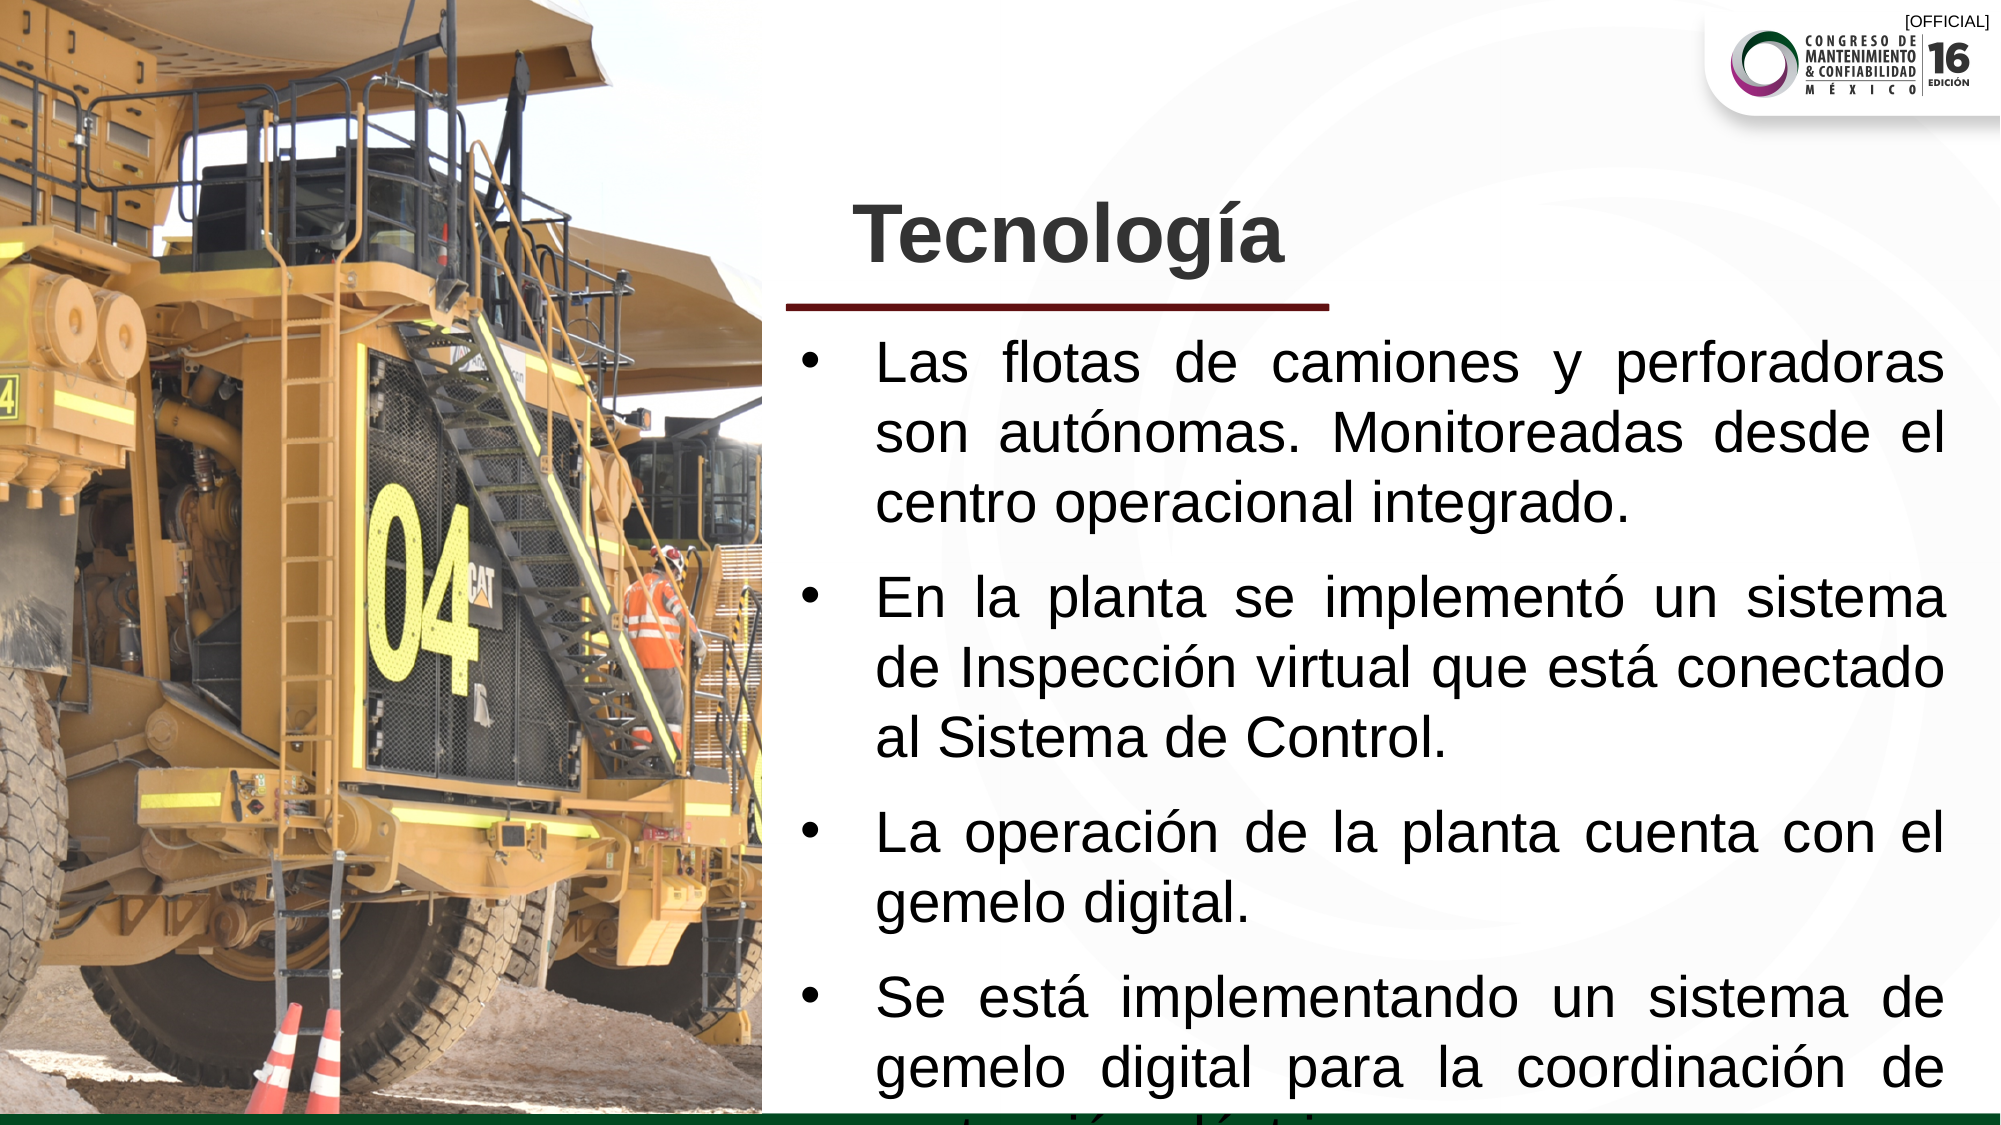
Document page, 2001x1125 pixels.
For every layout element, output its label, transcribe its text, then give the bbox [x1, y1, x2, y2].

title Tecnología [837, 146, 1963, 288]
subtitle Las flotas de camiones y perforadoras son autónomas. Monitoreadas desde el centro operacional integrado. En la planta se implementó un sistema de Inspección virtual que está conectado al Sistema de Control. La operación de la planta cuenta con el gemelo digital. Se está implementando un sistema de gemelo digital para la coordinación de protección eléctrica [785, 317, 1963, 1002]
picture [0, 0, 2001, 1125]
